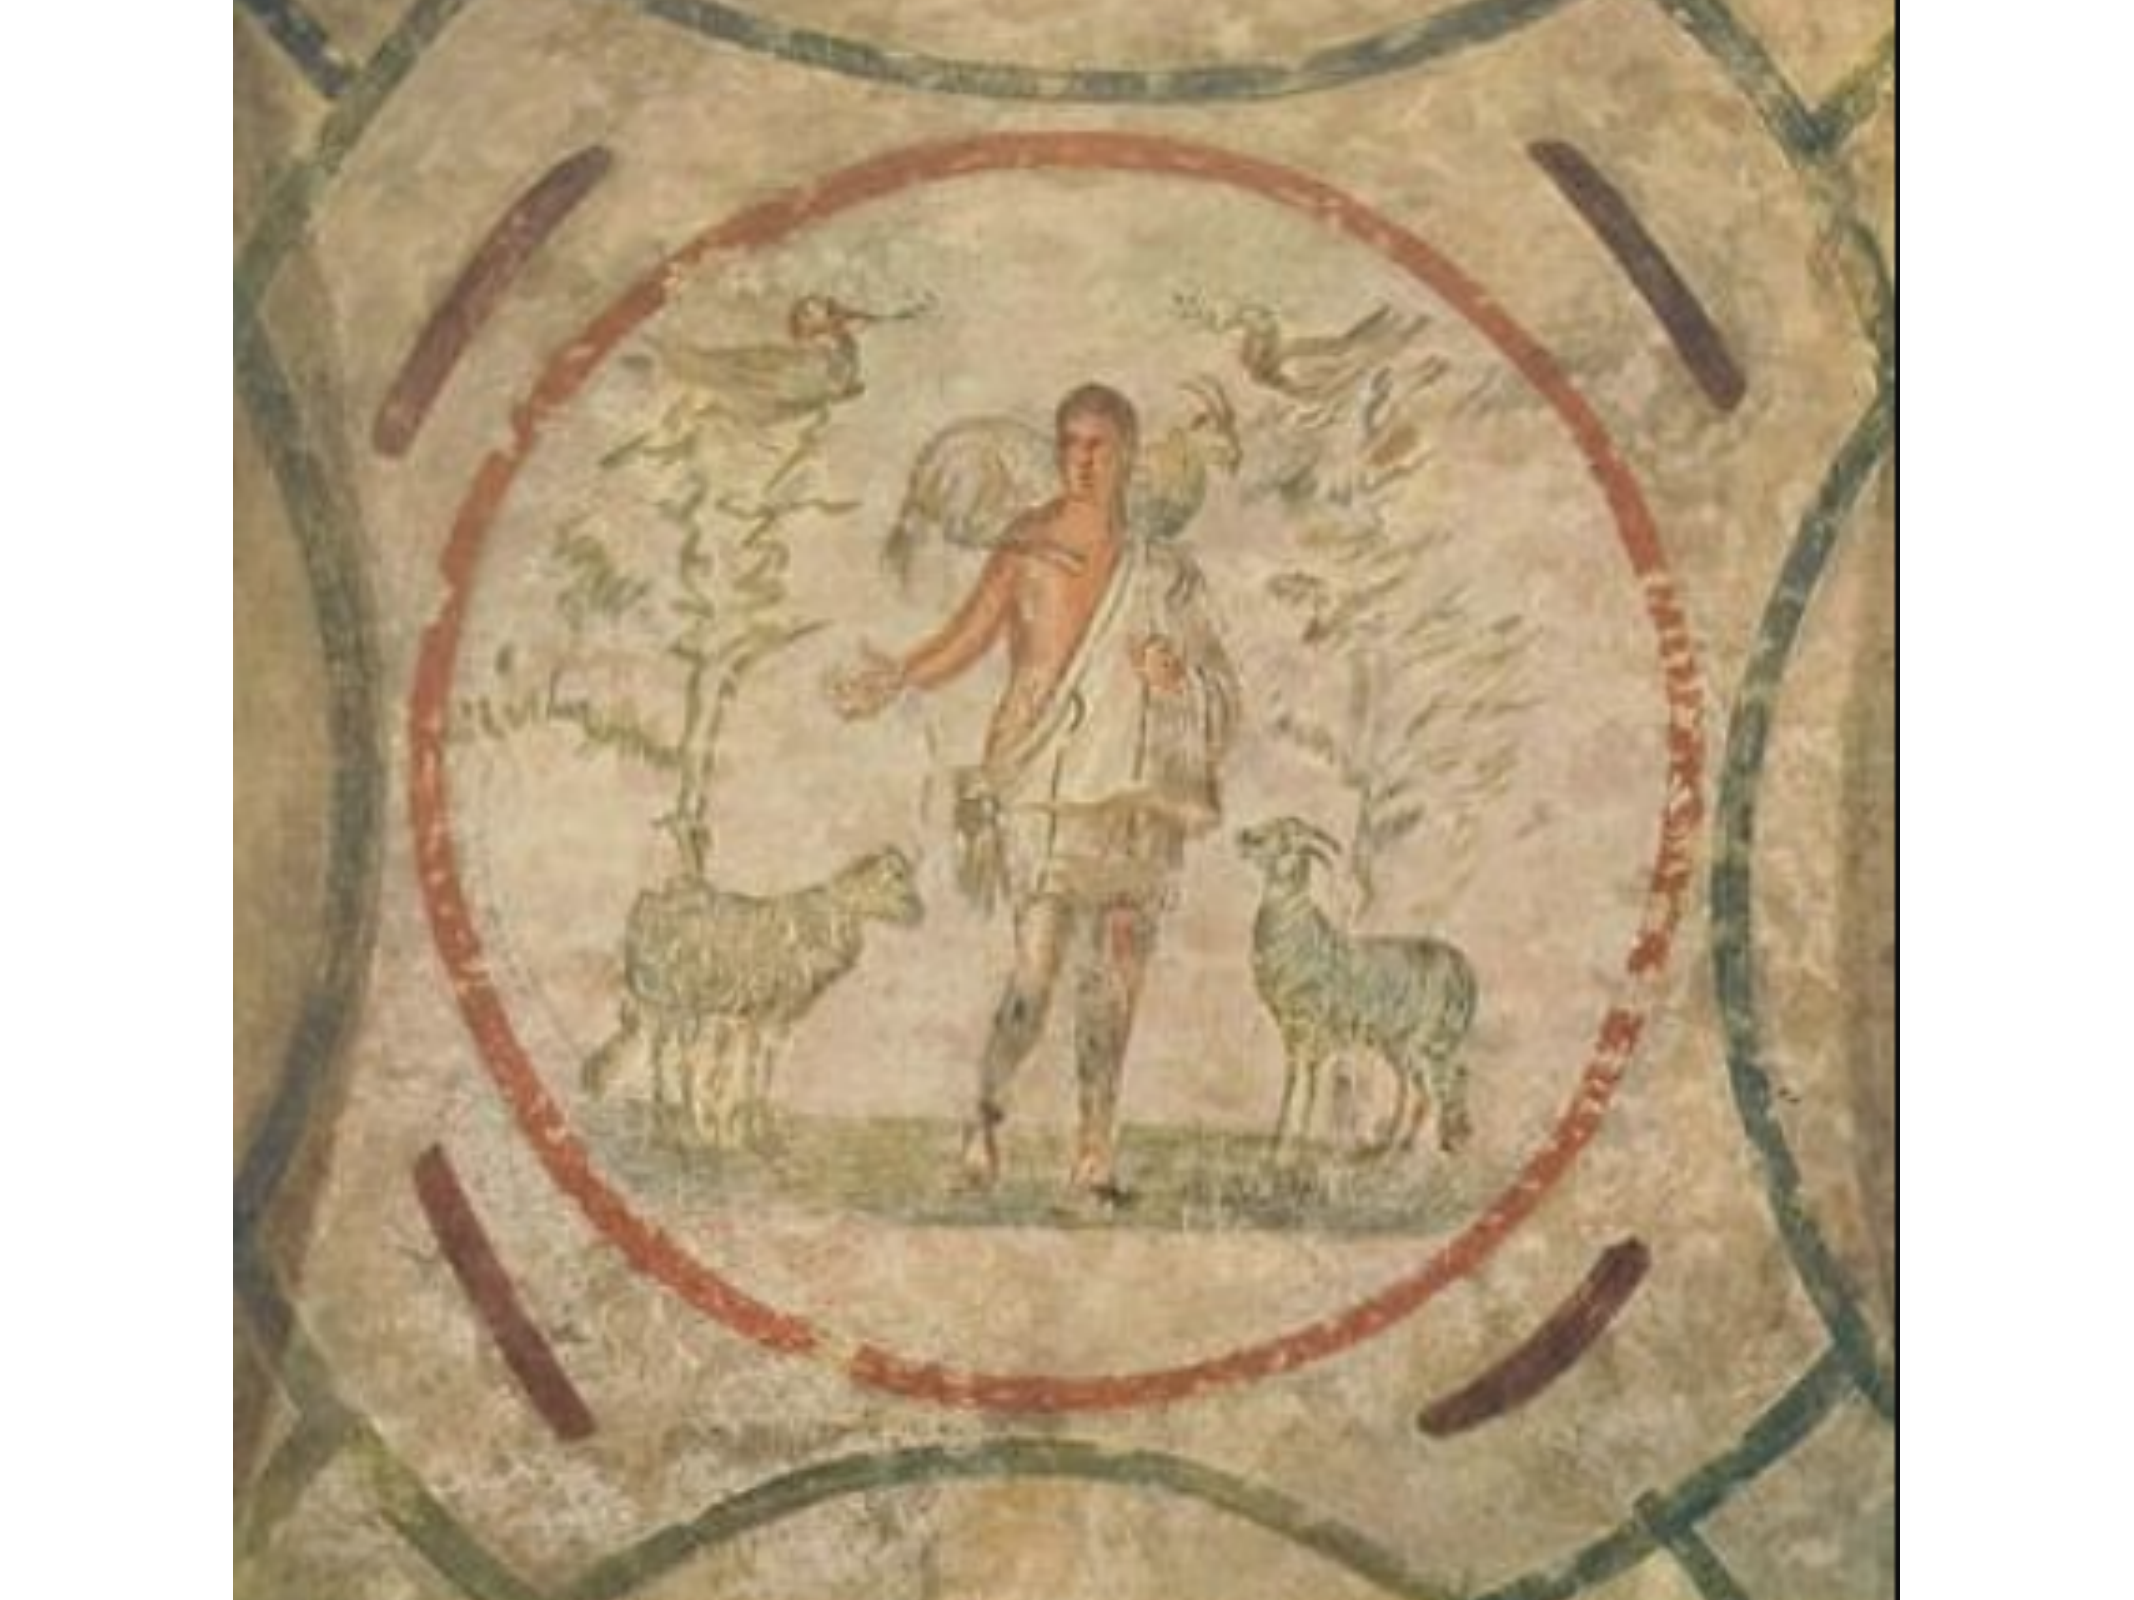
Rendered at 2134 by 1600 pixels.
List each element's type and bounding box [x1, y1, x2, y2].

picture [233, 0, 1901, 1600]
